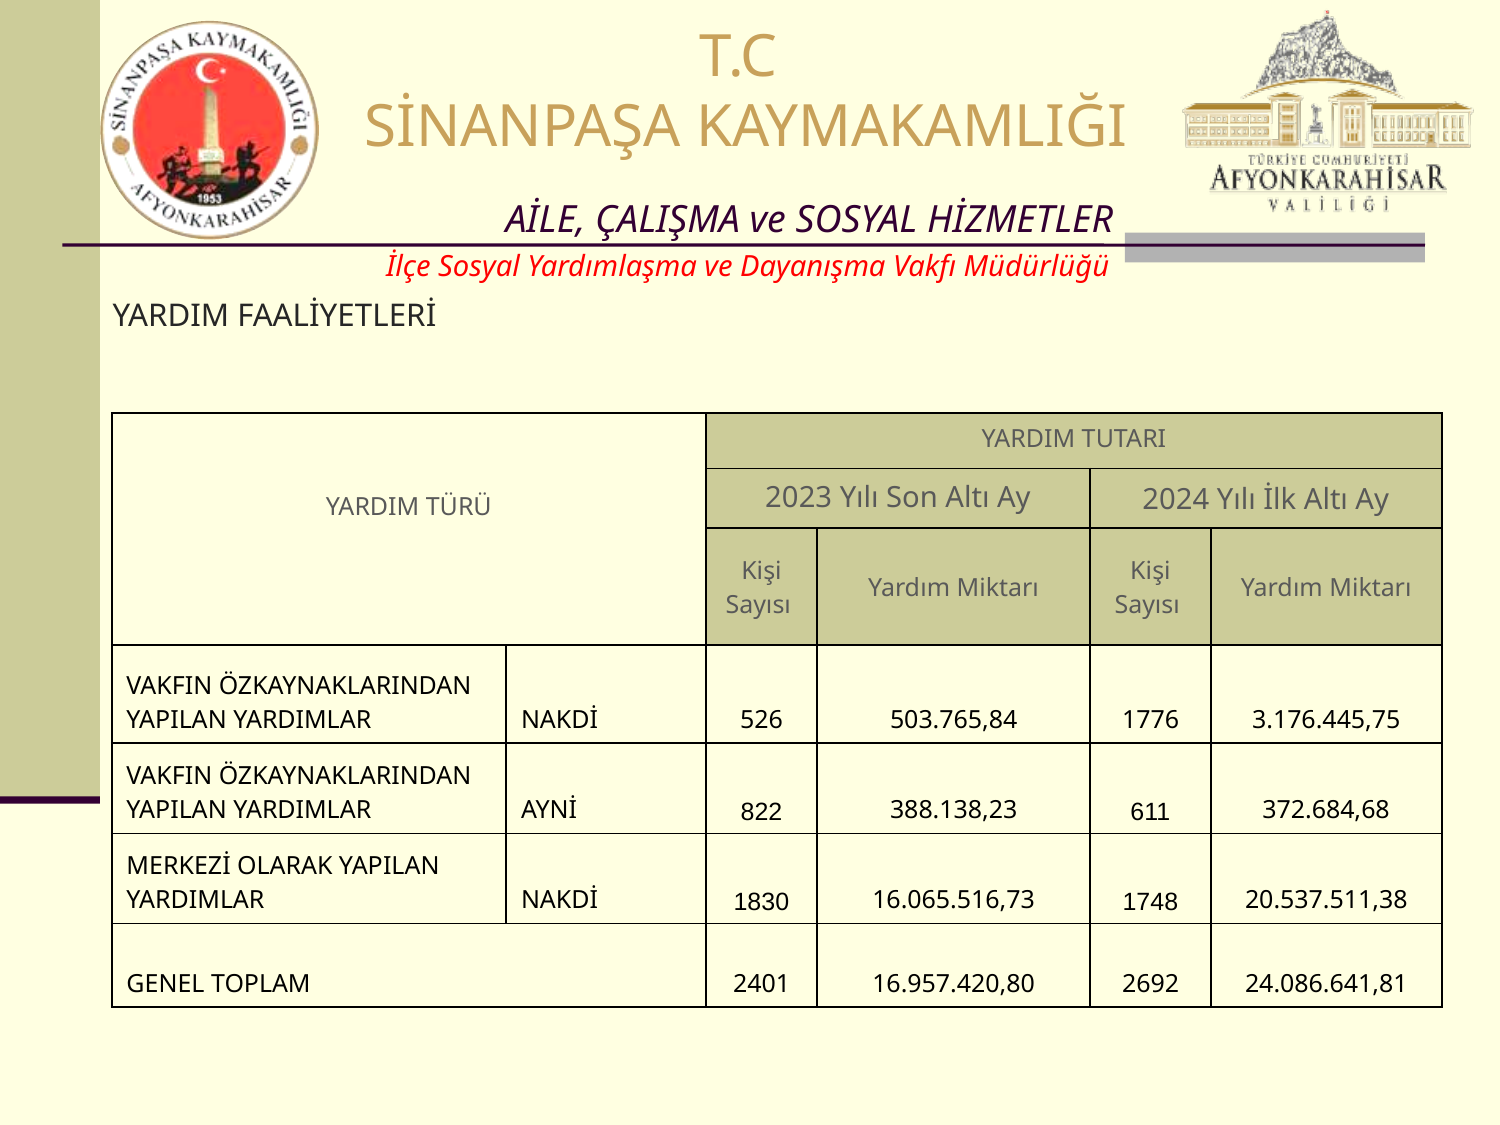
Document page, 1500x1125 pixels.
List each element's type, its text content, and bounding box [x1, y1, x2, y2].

table_cell 3.176.445,75 [1212, 646, 1441, 742]
table_cell 24.086.641,81 [1212, 924, 1441, 1006]
table_cell 503.765,84 [818, 646, 1089, 742]
text_box İlçe Sosyal Yardımlaşma ve Dayanışma Vakfı Müdürlüğü [371, 231, 1167, 291]
table_cell 822 [707, 744, 816, 833]
table_cell 1776 [1091, 646, 1210, 742]
table_cell GENEL TOPLAM [113, 924, 705, 1006]
table_cell 526 [707, 646, 816, 742]
table_cell 2024 Yılı İlk Altı Ay [1091, 469, 1441, 527]
table_cell AYNİ [507, 744, 705, 833]
text_box T.C SİNANPAŞA KAYMAKAMLIĞI [323, 23, 1167, 165]
text_box AİLE, ÇALIŞMA ve SOSYAL HİZMETLER [461, 149, 1237, 248]
table_cell Yardım Miktarı [818, 529, 1089, 644]
table_header YARDIM TUTARI [707, 414, 1441, 468]
table_cell 1748 [1091, 834, 1210, 923]
table_cell 2023 Yılı Son Altı Ay [707, 469, 1089, 527]
table_cell 16.065.516,73 [818, 834, 1089, 923]
table_cell 388.138,23 [818, 744, 1089, 833]
table_cell NAKDİ [507, 834, 705, 923]
table_cell Yardım Miktarı [1212, 529, 1441, 644]
table_cell 16.957.420,80 [818, 924, 1089, 1006]
table_cell VAKFIN ÖZKAYNAKLARINDAN YAPILAN YARDIMLAR [113, 744, 505, 833]
picture [100, 20, 320, 240]
table_cell Kişi Sayısı [707, 529, 816, 644]
table_cell MERKEZİ OLARAK YAPILAN YARDIMLAR [113, 834, 505, 923]
table_cell Kişi Sayısı [1091, 529, 1210, 644]
table_cell 1830 [707, 834, 816, 923]
table_cell VAKFIN ÖZKAYNAKLARINDAN YAPILAN YARDIMLAR [113, 646, 505, 742]
table_cell 2692 [1091, 924, 1210, 1006]
table_cell 611 [1091, 744, 1210, 833]
table_header YARDIM TÜRÜ [113, 414, 705, 644]
text_box YARDIM FAALİYETLERİ [33, 287, 642, 341]
table_cell 2401 [707, 924, 816, 1006]
table_cell NAKDİ [507, 646, 705, 742]
table_cell 372.684,68 [1212, 744, 1441, 833]
picture [1172, 6, 1480, 220]
table_cell 20.537.511,38 [1212, 834, 1441, 923]
